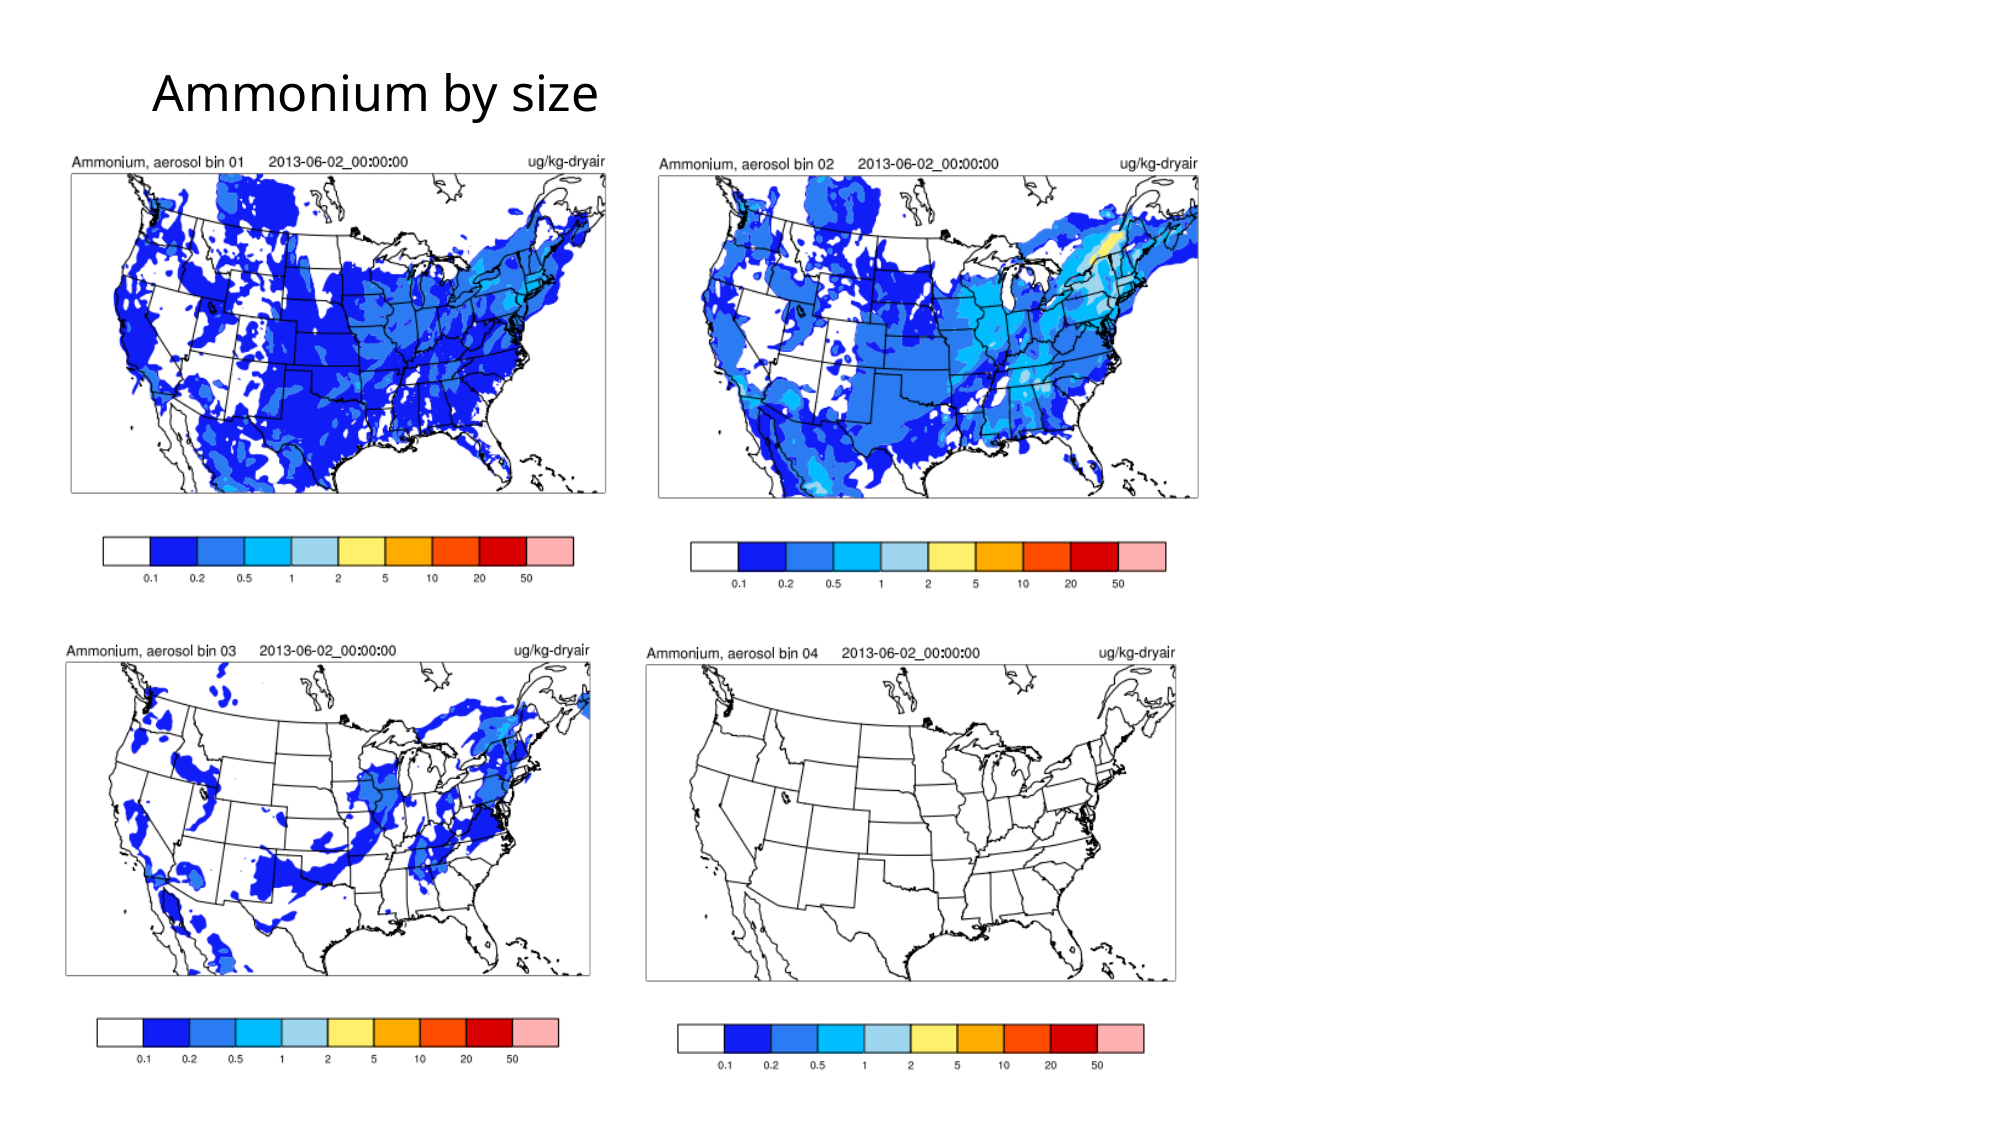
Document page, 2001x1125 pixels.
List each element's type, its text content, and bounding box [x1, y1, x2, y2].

picture [640, 147, 1215, 604]
picture [626, 628, 1192, 1085]
picture [50, 139, 627, 598]
title Ammonium by size [137, 59, 1863, 130]
picture [50, 628, 605, 1079]
